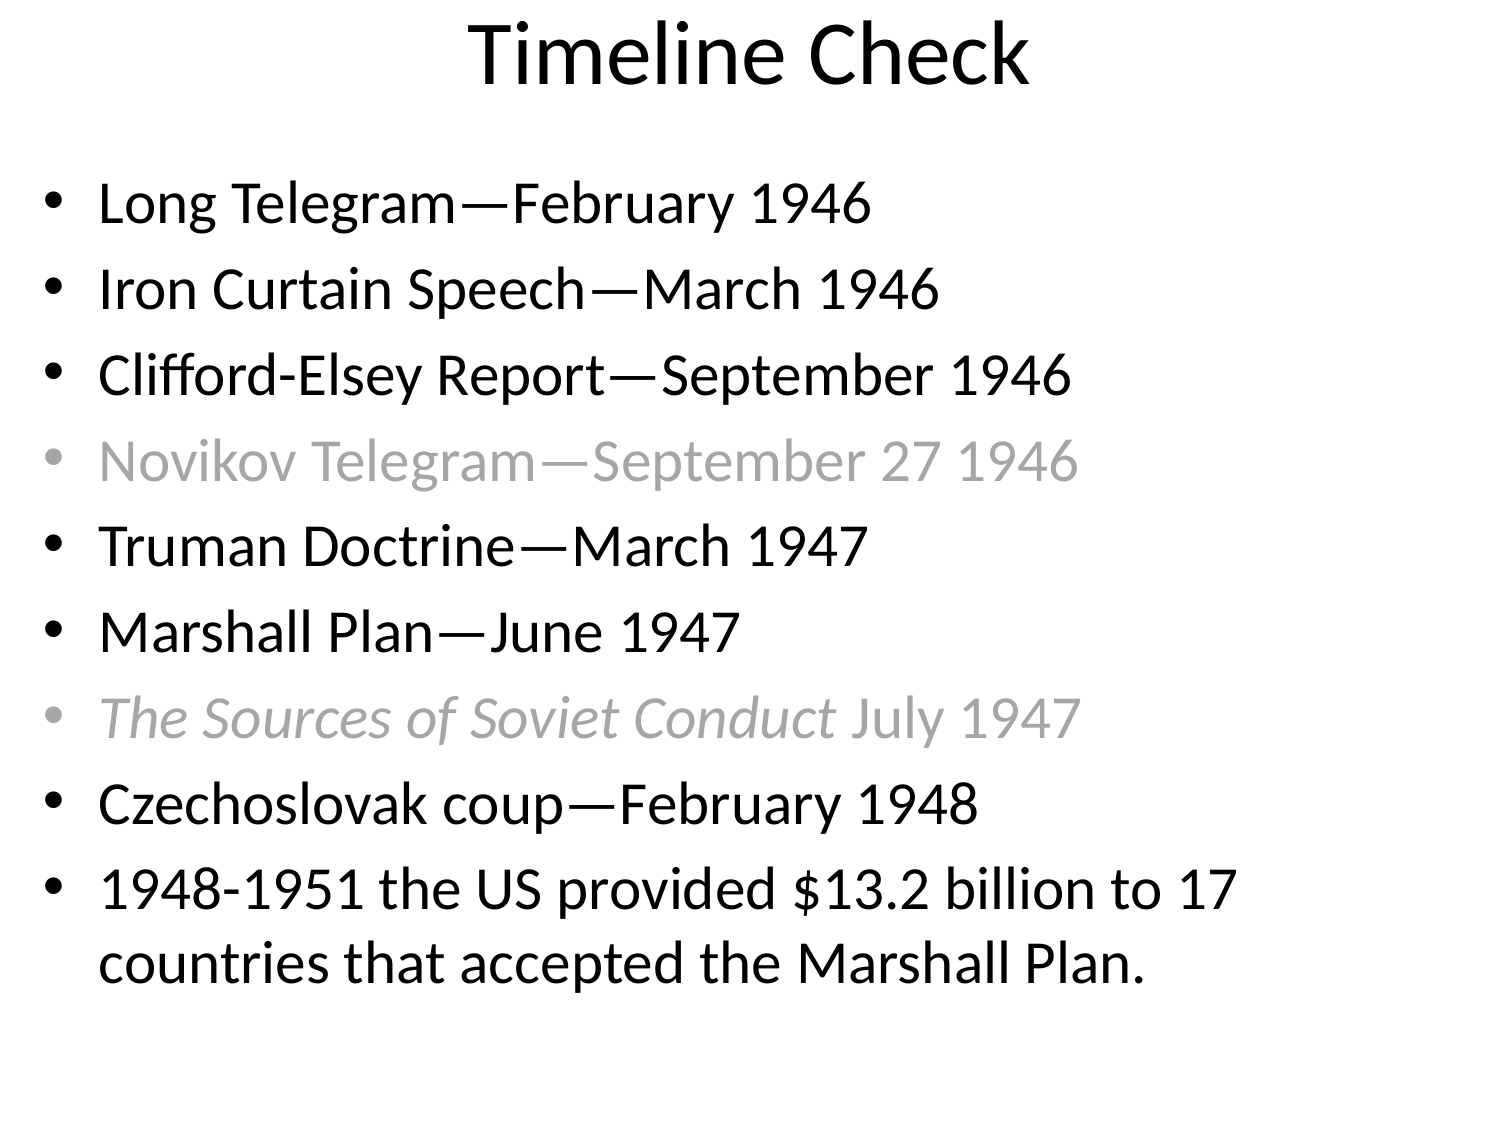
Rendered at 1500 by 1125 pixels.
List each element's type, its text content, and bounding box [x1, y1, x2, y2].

list Long Telegram—February 1946 Iron Curtain Speech—March 1946 Clifford-Elsey Report—September 1946 Novikov Telegram—September 27 1946 Truman Doctrine—March 1947 Marshall Plan—June 1947 The Sources of Soviet Conduct July 1947 Czechoslovak coup—February 1948 1948-1951 the US provided $13.2 billion to 17 countries that accepted the Marshall Plan. [27, 154, 1477, 1005]
title Timeline Check [75, 0, 1425, 142]
